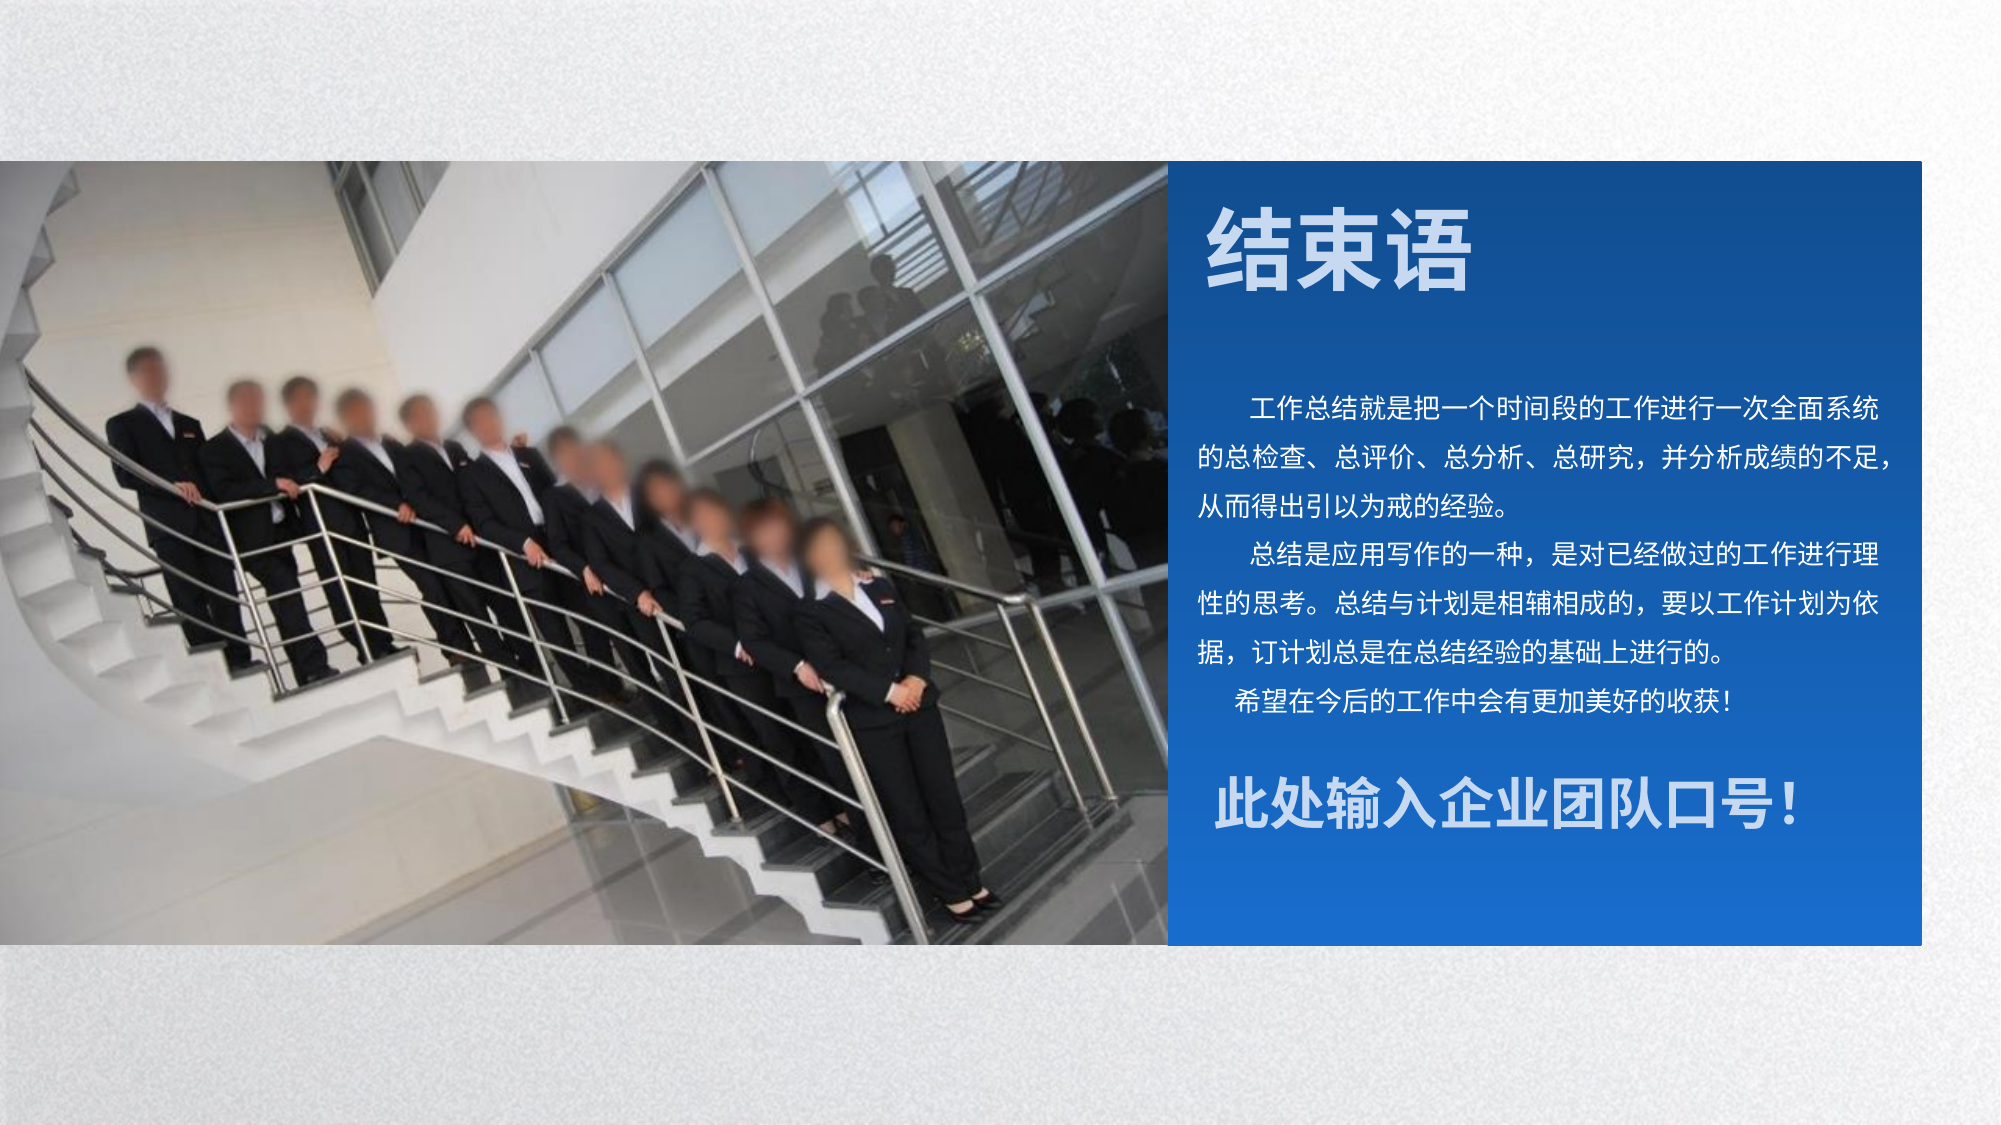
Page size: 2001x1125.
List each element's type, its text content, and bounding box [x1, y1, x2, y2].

text_box 结束语 [1182, 196, 1497, 300]
text_box 此处输入企业团队口号！ [1193, 758, 1853, 846]
picture [0, 0, 2001, 1125]
text_box [1165, 160, 1923, 947]
text_box 工作总结就是把一个时间段的工作进行一次全面系统的总检查、总评价、总分析、总研究，并分析成绩的不足，从而得出引以为戒的经验。 总结是应用写作的一种，是对已经做过的工作进行理性的思考。总结与计划是相辅相成的，要以工作计划为依据，订计划总是在总结经验的基础上进行的。 希望在今后的工作中会有更加美好的收获！ [1177, 365, 1900, 727]
